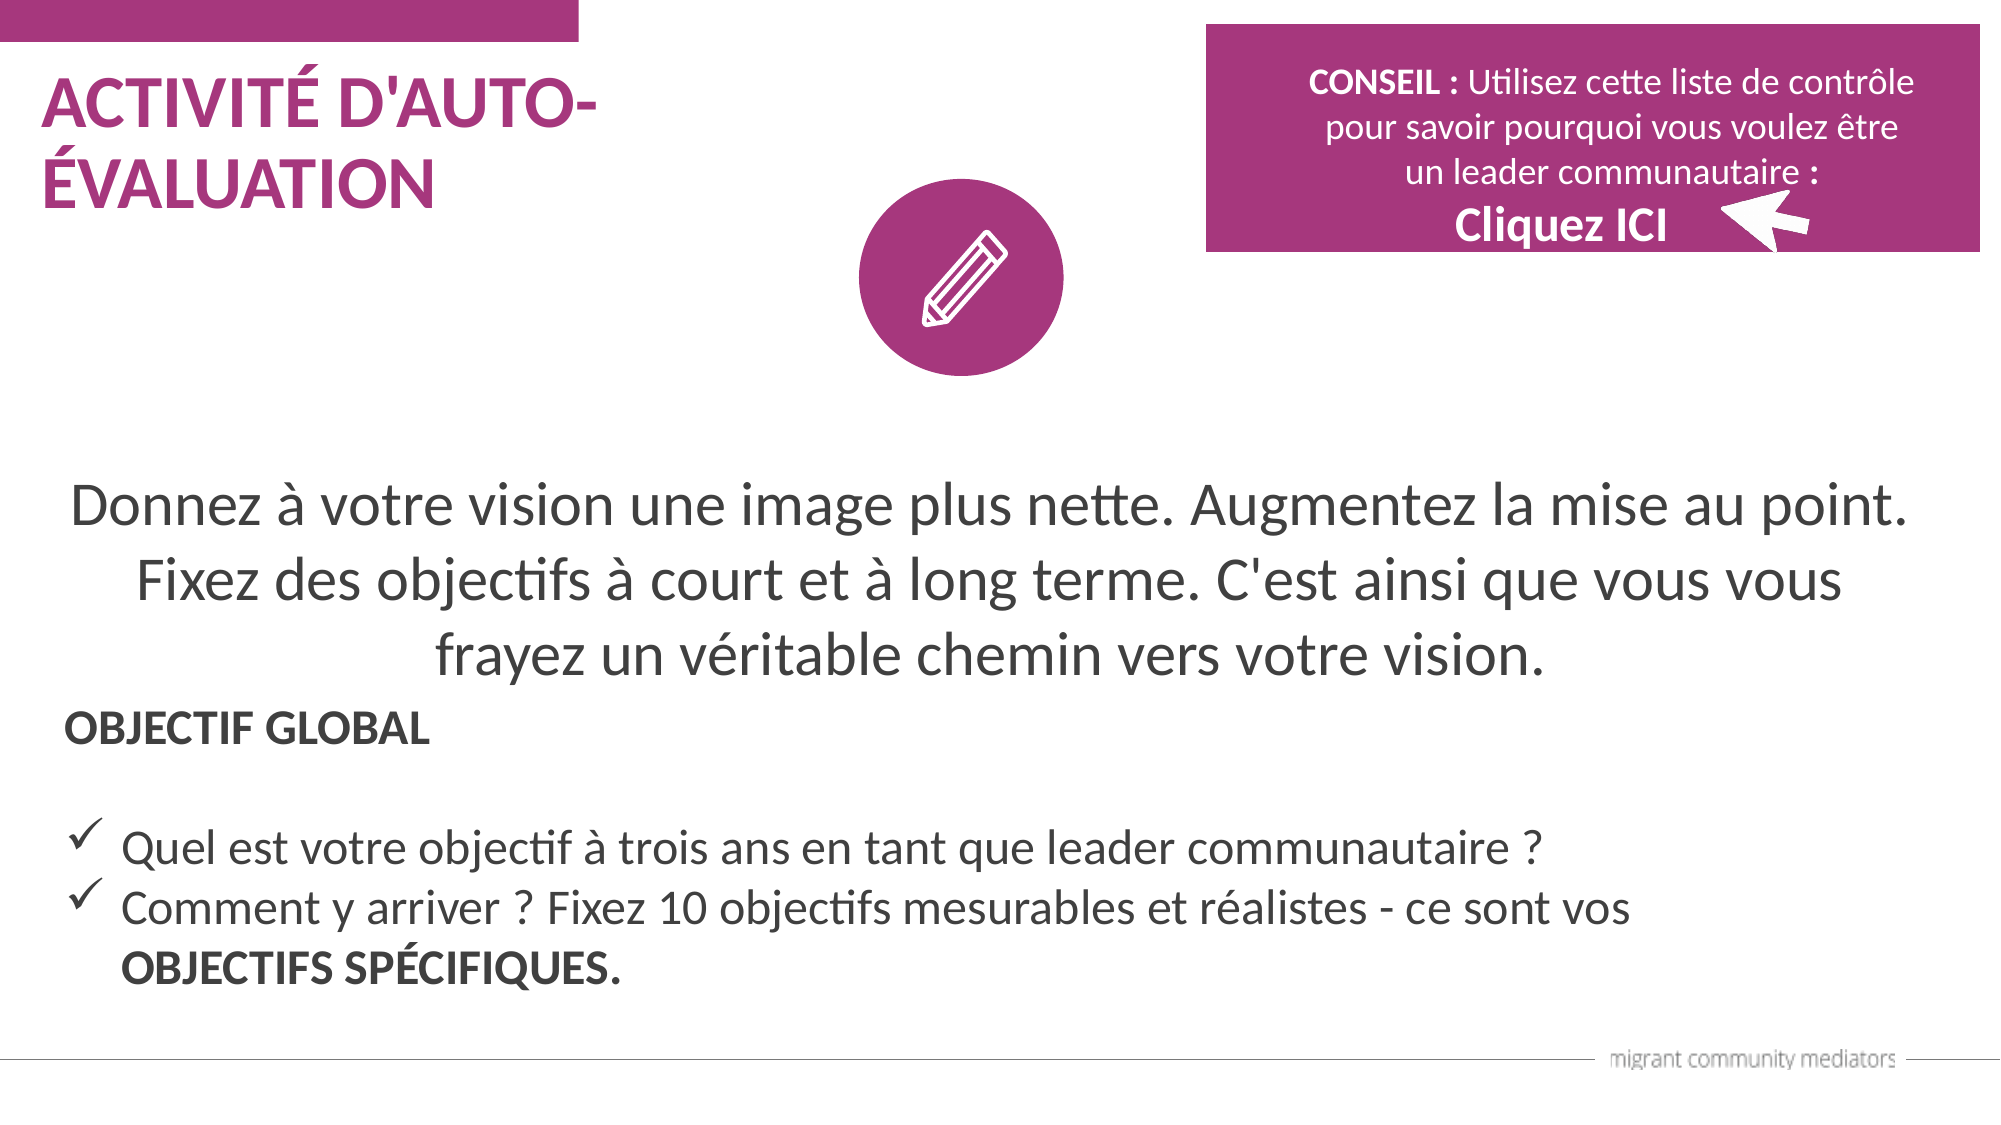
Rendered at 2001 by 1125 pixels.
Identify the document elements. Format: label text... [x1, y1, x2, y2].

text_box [924, 232, 1006, 325]
text_box CONSEIL : Utilisez cette liste de contrôle pour savoir pourquoi vous voulez être un leader communautaire : Cliquez ICI [1290, 49, 1934, 262]
picture [1708, 158, 1828, 300]
text_box [1206, 24, 1980, 252]
text_box Donnez à votre vision une image plus nette. Augmentez la mise au point. Fixez des objectifs à court et à long terme. C'est ainsi que vous vous frayez un véritable chemin vers votre vision. [39, 455, 1943, 623]
text_box [858, 178, 1064, 376]
text_box OBJECTIF GLOBAL Quel est votre objectif à trois ans en tant que leader communautaire ? Comment y arriver ? Fixez 10 objectifs mesurables et réalistes - ce sont vos OBJECTIFS SPÉCIFIQUES. [49, 686, 1943, 1066]
text_box ACTIVITÉ D'AUTO-ÉVALUATION [26, 55, 949, 160]
